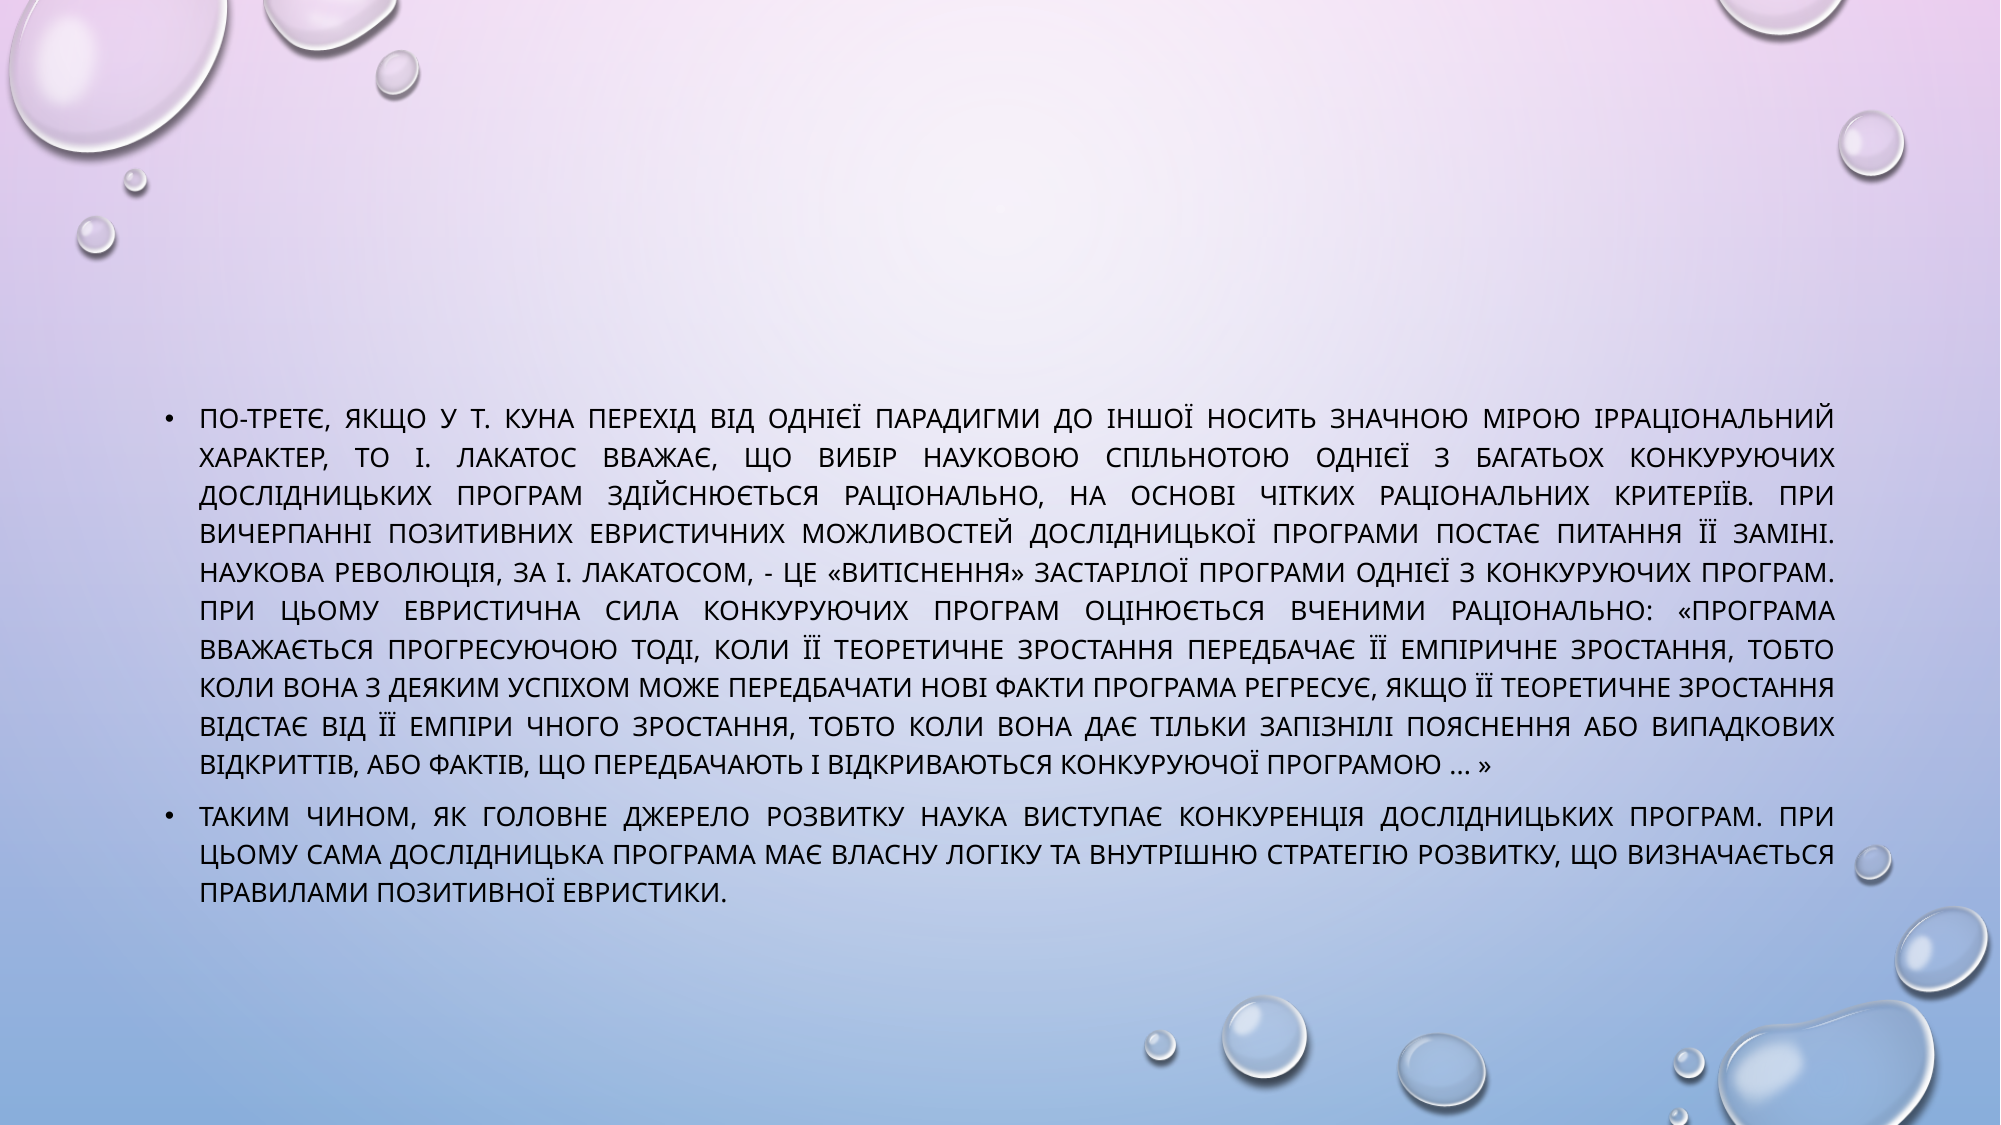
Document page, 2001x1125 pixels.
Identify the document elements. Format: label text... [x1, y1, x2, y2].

picture [0, 0, 2000, 1125]
list По-третє, якщо у Т. Куна перехід від однієї парадигми до іншої носить значною мірою ірраціональний характер, то І. Лакатос вважає, що вибір науковою спільнотою однієї з багатьох конкуруючих дослідницьких програм здійснюється раціонально, на основі чітких раціональних критеріїв. При вичерпанні позитивних евристичних можливостей дослідницької програми постає питання її заміні. Наукова революція, за І. Лакатосом, - це «витіснення» застарілої програми однієї з конкуруючих програм. При цьому евристична сила конкуруючих програм оцінюється вченими раціонально: «Програма вважається прогресуючою тоді, коли її теоретичне зростання передбачає її емпіричне зростання, тобто коли вона з деяким успіхом може передбачати нові факти програма регресує, якщо її теоретичне зростання відстає від її емпіри чного зростання, тобто коли вона дає тільки запізнілі пояснення або випадкових відкриттів, або фактів, що передбачають і відкриваються конкуруючої програмою ... » Таким чином, як головне джерело розвитку Наука виступає конкуренція дослідницьких програм. При цьому сама дослідницька програма має власну логіку та внутрішню стратегію розвитку, що визначається правилами позитивної евристики. [149, 388, 1850, 950]
